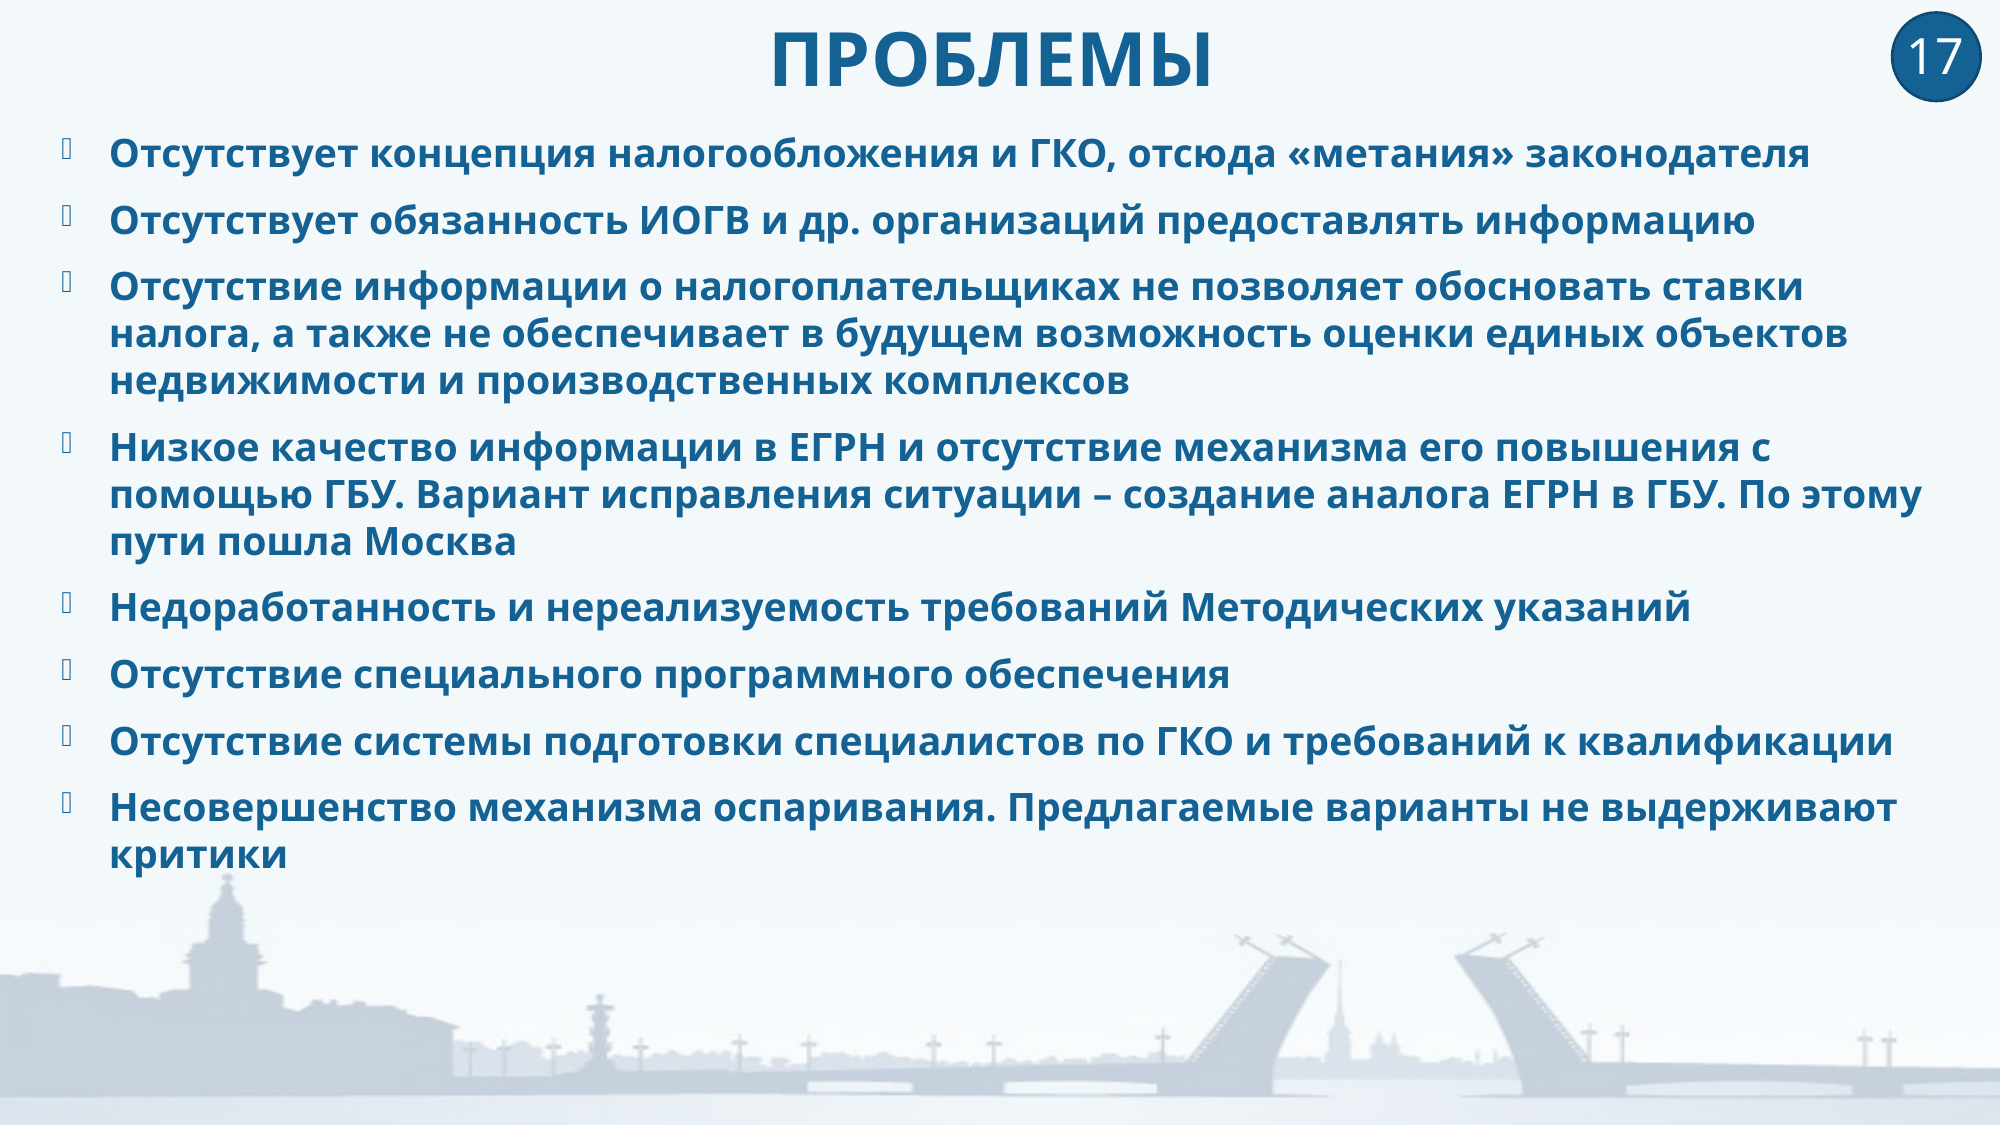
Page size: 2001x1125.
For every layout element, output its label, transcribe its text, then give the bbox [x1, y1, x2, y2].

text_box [1891, 12, 1981, 102]
list Отсутствует концепция налогообложения и ГКО, отсюда «метания» законодателя Отсутствует обязанность ИОГВ и др. организаций предоставлять информацию Отсутствие информации о налогоплательщиках не позволяет обосновать ставки налога, а также не обеспечивает в будущем возможность оценки единых объектов недвижимости и производственных комплексов Низкое качество информации в ЕГРН и отсутствие механизма его повышения с помощью ГБУ. Вариант исправления ситуации – создание аналога ЕГРН в ГБУ. По этому пути пошла Москва Недоработанность и нереализуемость требований Методических указаний Отсутствие специального программного обеспечения Отсутствие системы подготовки специалистов по ГКО и требований к квалификации Несовершенство механизма оспаривания. Предлагаемые варианты не выдерживают критики [46, 117, 1951, 833]
text_box проблемы [753, 0, 1247, 117]
picture [0, 833, 2000, 1125]
